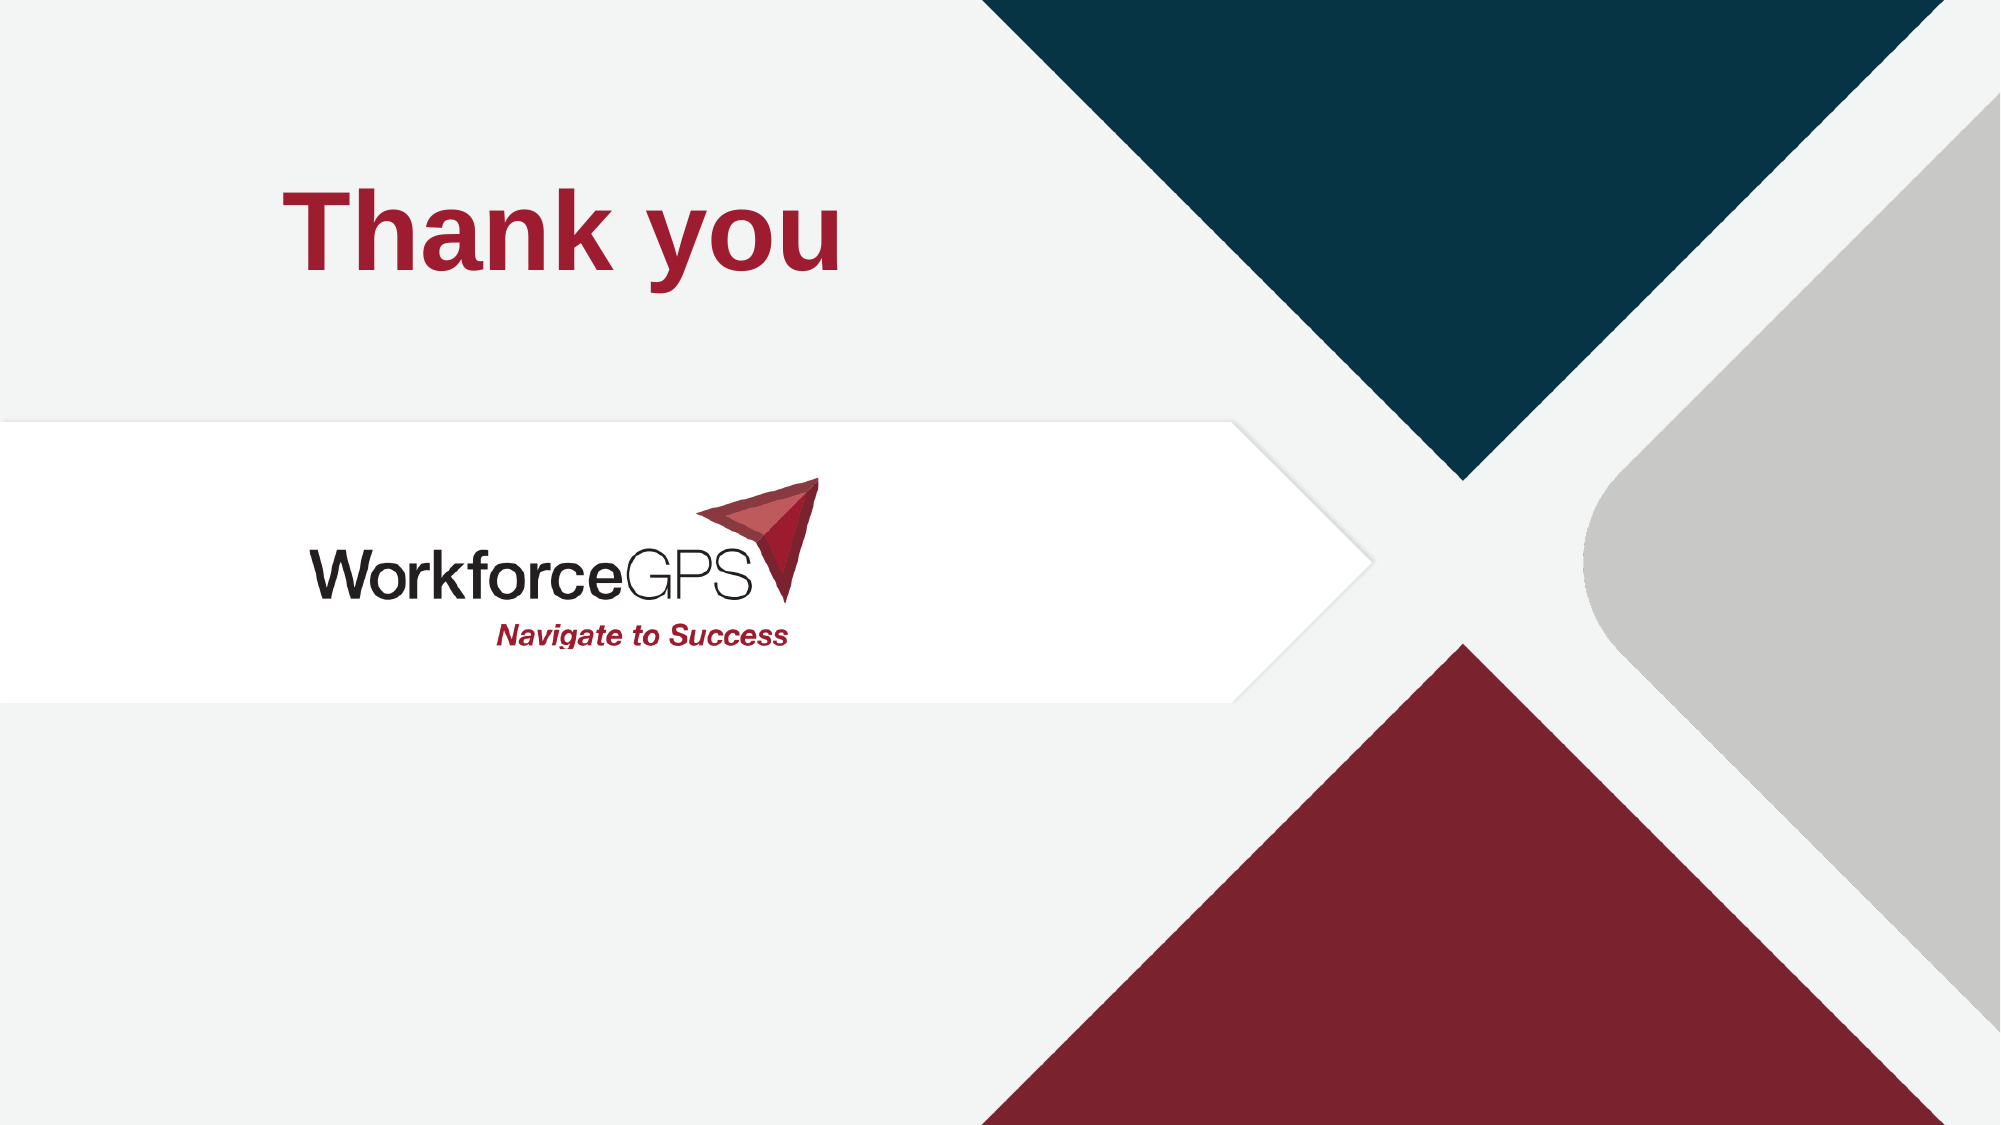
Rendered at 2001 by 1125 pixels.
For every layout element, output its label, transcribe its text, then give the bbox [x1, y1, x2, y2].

picture [981, 0, 2001, 1125]
title Thank you [37, 112, 1091, 356]
